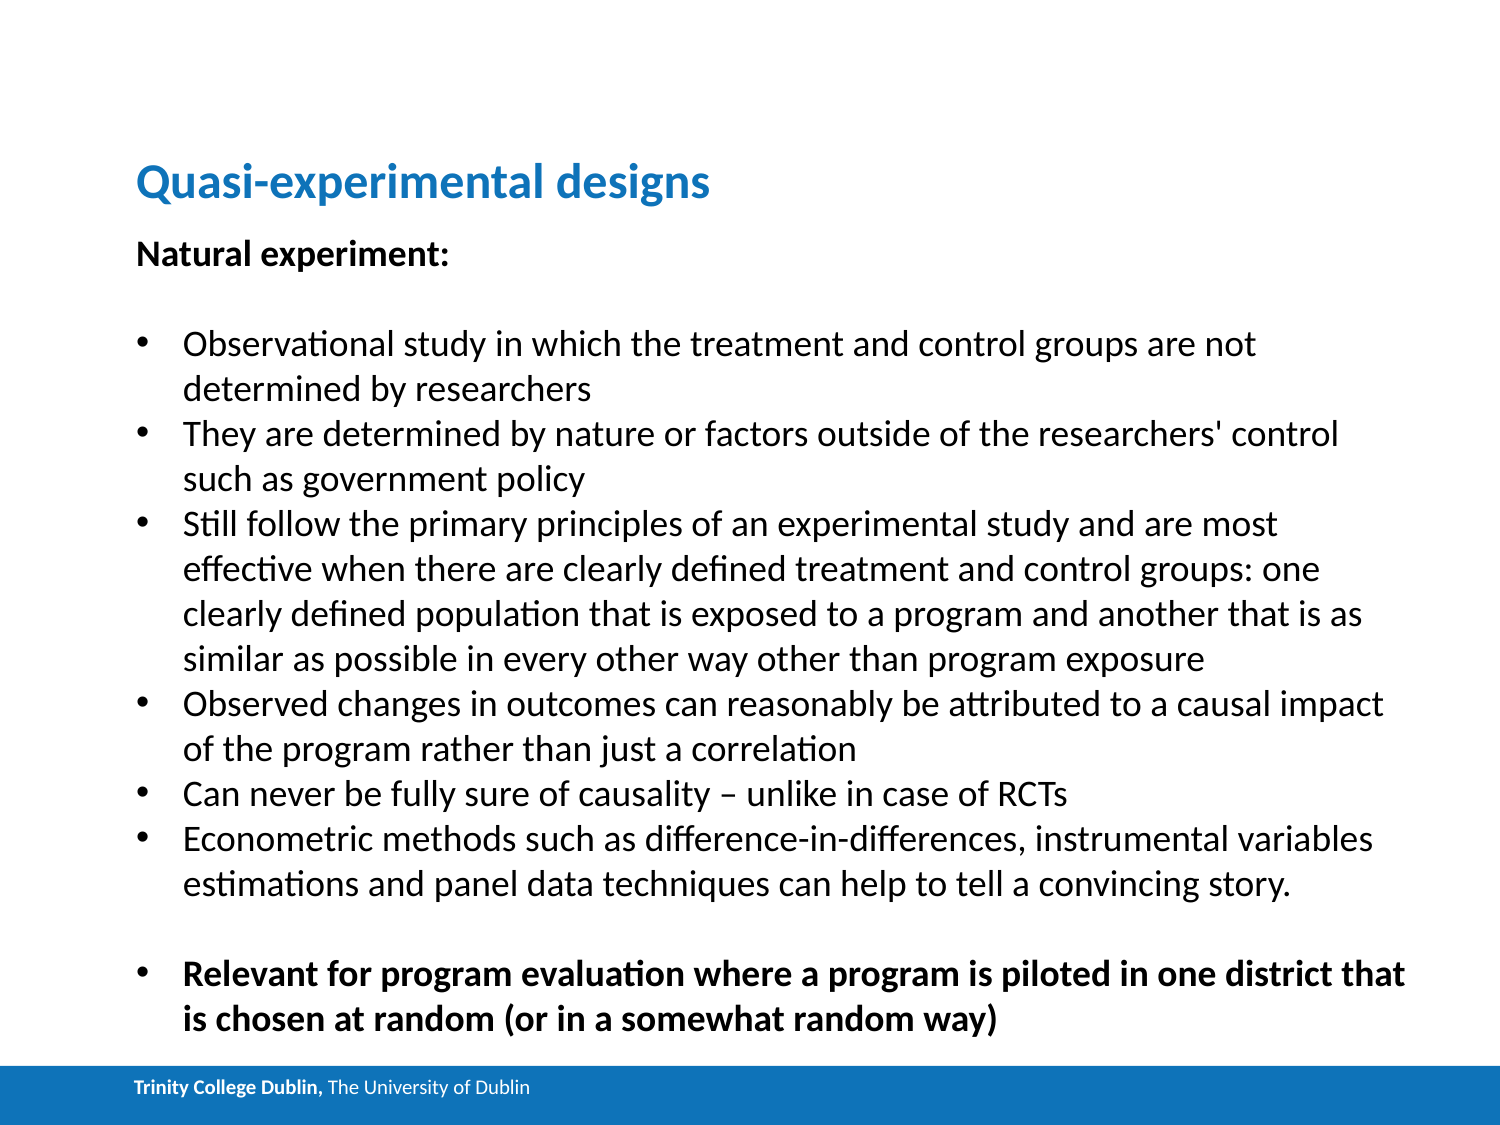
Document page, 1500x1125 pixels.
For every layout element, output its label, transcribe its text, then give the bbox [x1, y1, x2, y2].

title Quasi-experimental designs [135, 116, 1189, 209]
list Natural experiment: Observational study in which the treatment and control groups are not determined by researchers They are determined by nature or factors outside of the researchers' control such as government policy Still follow the primary principles of an experimental study and are most effective when there are clearly defined treatment and control groups: one clearly defined population that is exposed to a program and another that is as similar as possible in every other way other than program exposure Observed changes in outcomes can reasonably be attributed to a causal impact of the program rather than just a correlation Can never be fully sure of causality – unlike in case of RCTs Econometric methods such as difference-in-differences, instrumental variables estimations and panel data techniques can help to tell a convincing story. Relevant for program evaluation where a program is piloted in one district that is chosen at random (or in a somewhat random way) [135, 229, 1412, 899]
